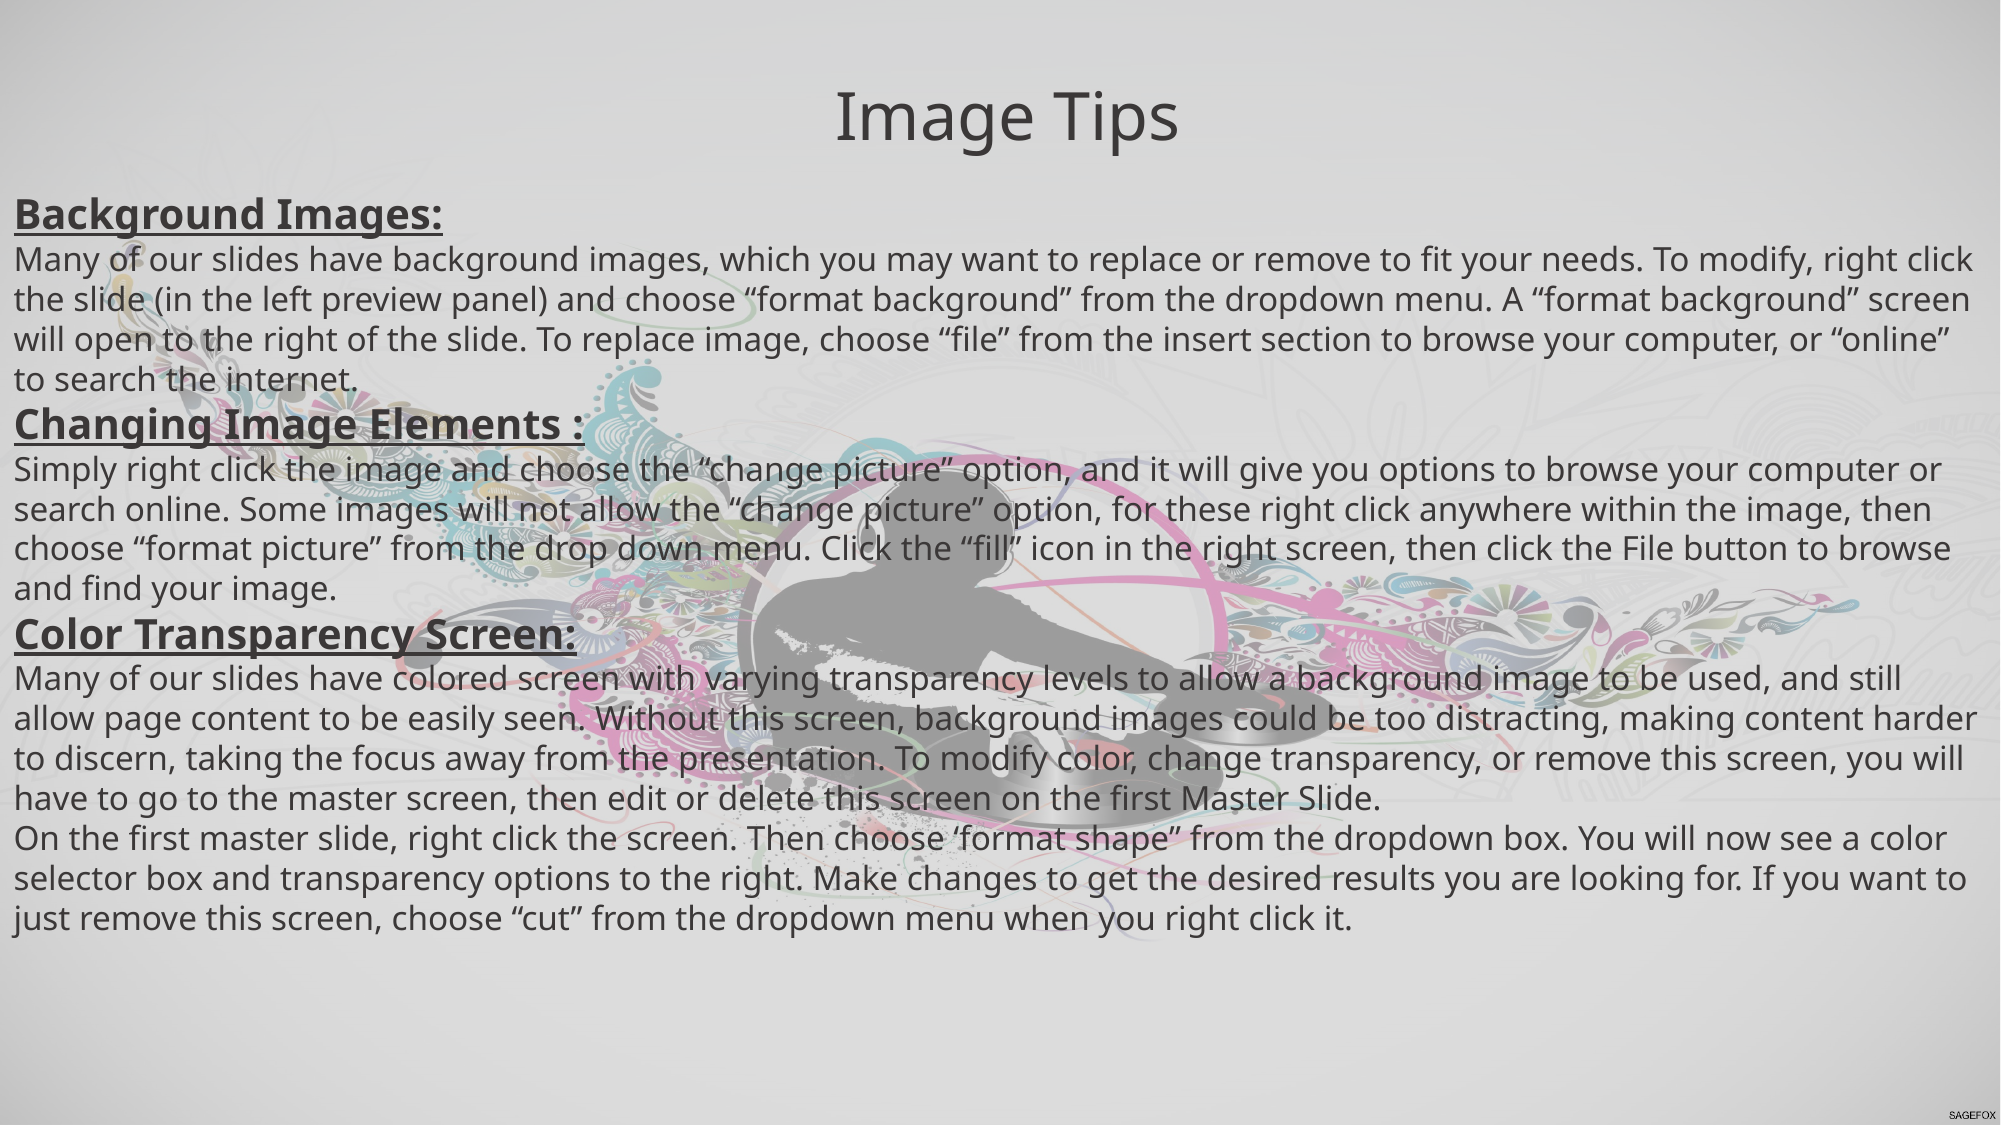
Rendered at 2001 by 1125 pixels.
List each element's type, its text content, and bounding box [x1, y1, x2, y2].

text_box Background Images: Many of our slides have background images, which you may want to replace or remove to fit your needs. To modify, right click the slide (in the left preview panel) and choose “format background” from the dropdown menu. A “format background” screen will open to the right of the slide. To replace image, choose “file” from the insert section to browse your computer, or “online” to search the internet. Changing Image Elements : Simply right click the image and choose the “change picture” option, and it will give you options to browse your computer or search online. Some images will not allow the “change picture” option, for these right click anywhere within the image, then choose “format picture” from the drop down menu. Click the “fill” icon in the right screen, then click the File button to browse and find your image. Color Transparency Screen: Many of our slides have colored screen with varying transparency levels to allow a background image to be used, and still allow page content to be easily seen. Without this screen, background images could be too distracting, making content harder to discern, taking the focus away from the presentation. To modify color, change transparency, or remove this screen, you will have to go to the master screen, then edit or delete this screen on the first Master Slide. On the first master slide, right click the screen. Then choose ‘format shape” from the dropdown box. You will now see a color selector box and transparency options to the right. Make changes to get the desired results you are looking for. If you want to just remove this screen, choose “cut” from the dropdown menu when you right click it. [0, 0, 2000, 1125]
title Image Tips [597, 59, 1420, 177]
